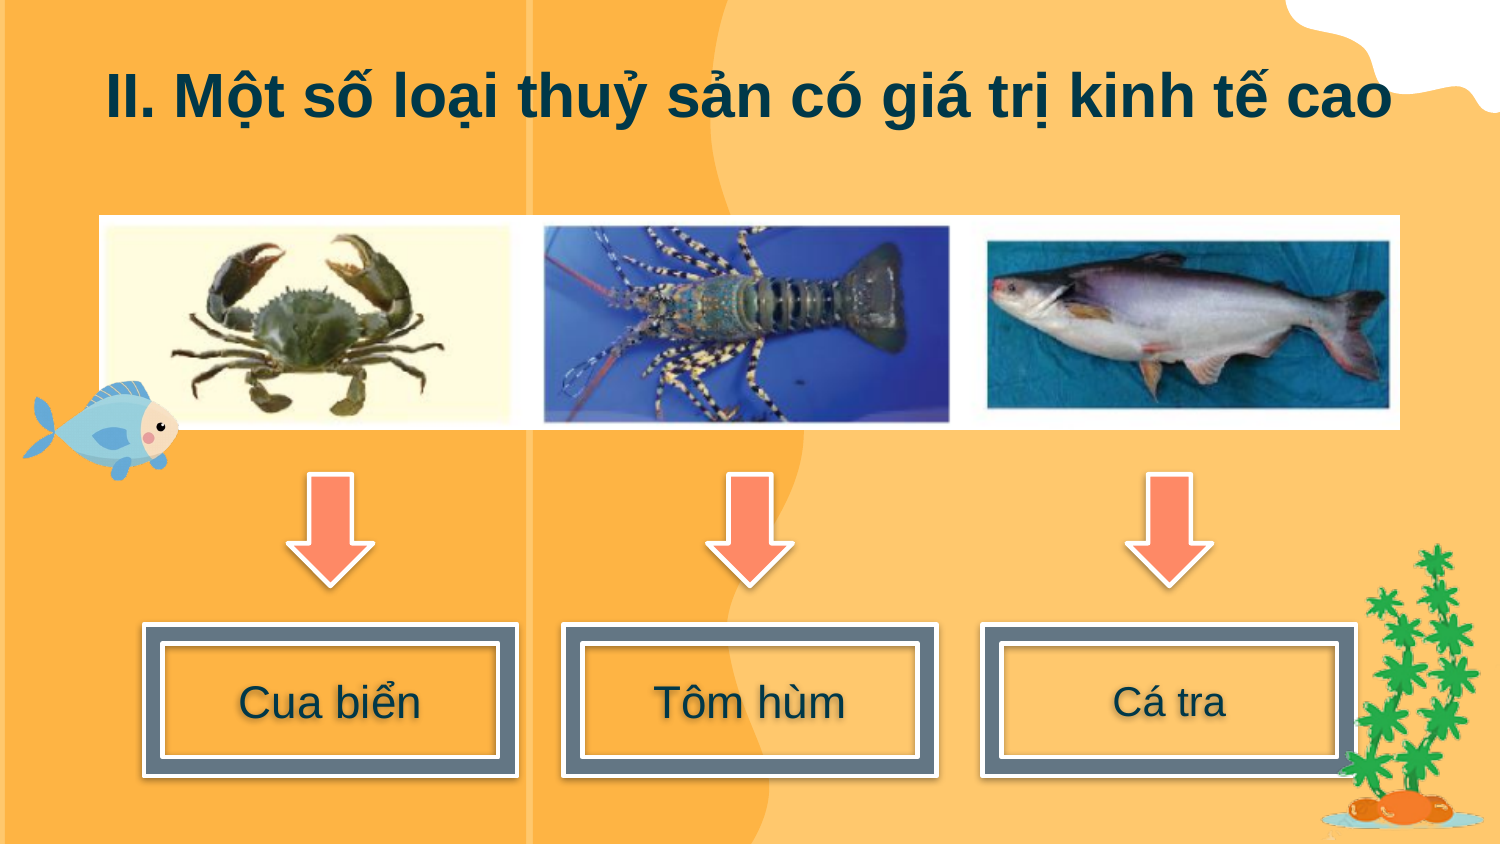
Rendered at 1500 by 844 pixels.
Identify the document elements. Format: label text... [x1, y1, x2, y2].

picture [0, 215, 1401, 530]
text_box [1123, 471, 1216, 590]
title II. Một số loại thuỷ sản có giá trị kinh tế cao [0, 39, 1500, 134]
text_box Cua biển [141, 621, 520, 779]
text_box Cá tra [980, 621, 1291, 779]
text_box Tôm hùm [560, 621, 940, 779]
picture [1296, 528, 1500, 840]
text_box [284, 471, 377, 590]
text_box [704, 471, 796, 590]
